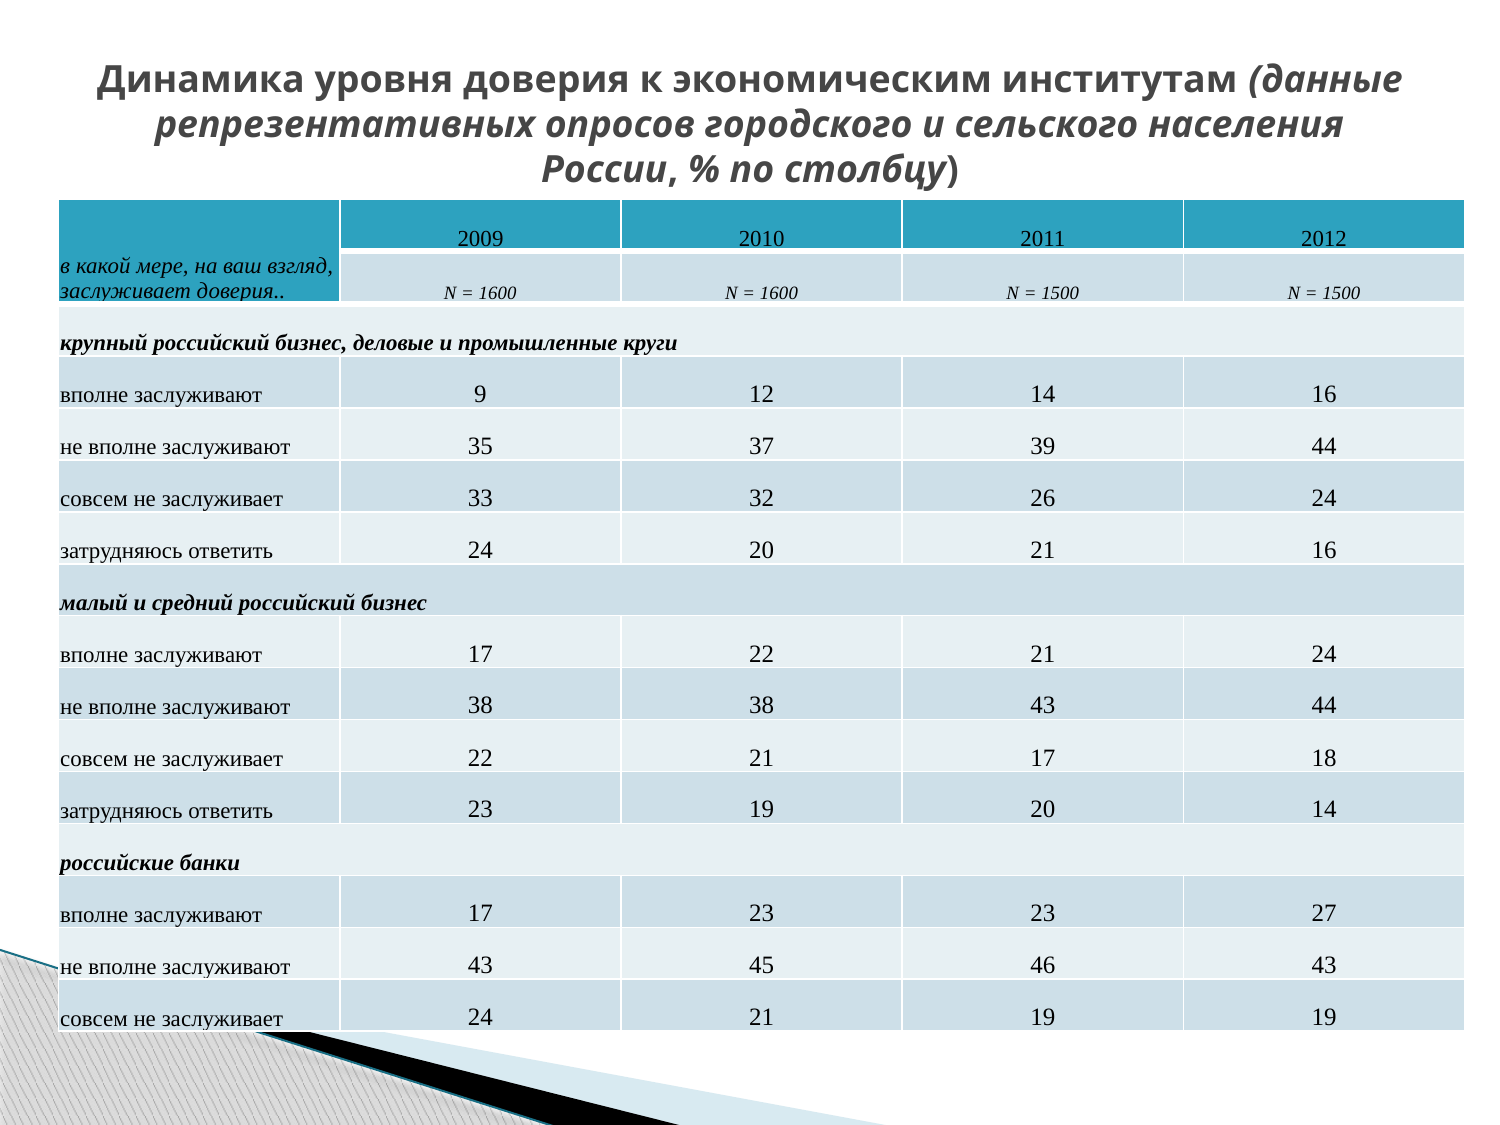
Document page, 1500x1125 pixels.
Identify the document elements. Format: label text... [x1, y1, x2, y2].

table_cell российские банки [59, 824, 1464, 875]
table_cell 24 [1184, 461, 1464, 511]
table_cell 22 [341, 720, 620, 771]
table_cell 16 [1184, 357, 1464, 407]
table_cell 19 [1184, 980, 1464, 1030]
table_cell совсем не заслуживает [59, 720, 339, 771]
table_cell 21 [903, 616, 1183, 667]
table_cell вполне заслуживают [59, 616, 339, 667]
table_cell совсем не заслуживает [59, 980, 339, 1030]
table_cell затрудняюсь ответить [59, 513, 339, 563]
table_cell N = 1500 [1184, 254, 1464, 301]
table_cell крупный российский бизнес, деловые и промышленные круги [59, 307, 1464, 355]
table_cell 37 [622, 409, 901, 459]
table_cell 38 [341, 668, 620, 719]
table_cell 21 [903, 513, 1183, 563]
table_cell 14 [1184, 772, 1464, 823]
table_cell 38 [622, 668, 901, 719]
table_cell 44 [1184, 409, 1464, 459]
table_cell 16 [1184, 513, 1464, 563]
table_cell вполне заслуживают [59, 357, 339, 407]
table_cell 43 [1184, 928, 1464, 978]
table_cell 17 [341, 616, 620, 667]
table_cell не вполне заслуживают [59, 409, 339, 459]
table_cell 22 [622, 616, 901, 667]
table_cell 23 [903, 876, 1183, 927]
table_cell не вполне заслуживают [59, 928, 339, 978]
table_cell 19 [622, 772, 901, 823]
table_cell 24 [1184, 616, 1464, 667]
table_cell 17 [903, 720, 1183, 771]
table_cell 19 [903, 980, 1183, 1030]
table_cell 12 [622, 357, 901, 407]
table_cell 9 [341, 357, 620, 407]
table_header 2011 [903, 200, 1183, 248]
table_cell вполне заслуживают [59, 876, 339, 927]
table_cell 20 [903, 772, 1183, 823]
table_cell 23 [622, 876, 901, 927]
table_cell 32 [622, 461, 901, 511]
title Динамика уровня доверия к экономическим институтам (данные репрезентативных опросов городского и сельского населения России, % по столбцу) [75, 45, 1425, 198]
table_cell 24 [341, 513, 620, 563]
table_cell 39 [903, 409, 1183, 459]
table_cell малый и средний российский бизнес [59, 565, 1464, 615]
table_cell N = 1600 [341, 254, 620, 301]
table_cell 23 [341, 772, 620, 823]
table_cell 17 [341, 876, 620, 927]
table_cell 20 [622, 513, 901, 563]
table_cell 33 [341, 461, 620, 511]
table_header в какой мере, на ваш взгляд, заслуживает доверия.. [59, 200, 339, 301]
table_cell 18 [1184, 720, 1464, 771]
table_cell 21 [622, 720, 901, 771]
table_header 2010 [622, 200, 901, 248]
table_cell 43 [341, 928, 620, 978]
table_header 2009 [341, 200, 620, 248]
table_cell 21 [622, 980, 901, 1030]
table_cell 14 [903, 357, 1183, 407]
table_cell 27 [1184, 876, 1464, 927]
table_cell N = 1600 [622, 254, 901, 301]
table_cell 26 [903, 461, 1183, 511]
table_cell 46 [903, 928, 1183, 978]
table_cell 44 [1184, 668, 1464, 719]
table_cell затрудняюсь ответить [59, 772, 339, 823]
table_cell совсем не заслуживает [59, 461, 339, 511]
table_cell 24 [341, 980, 620, 1030]
table_header 2012 [1184, 200, 1464, 248]
table_cell 35 [341, 409, 620, 459]
table_cell 45 [622, 928, 901, 978]
table_cell N = 1500 [903, 254, 1183, 301]
table_cell не вполне заслуживают [59, 668, 339, 719]
table_cell 43 [903, 668, 1183, 719]
